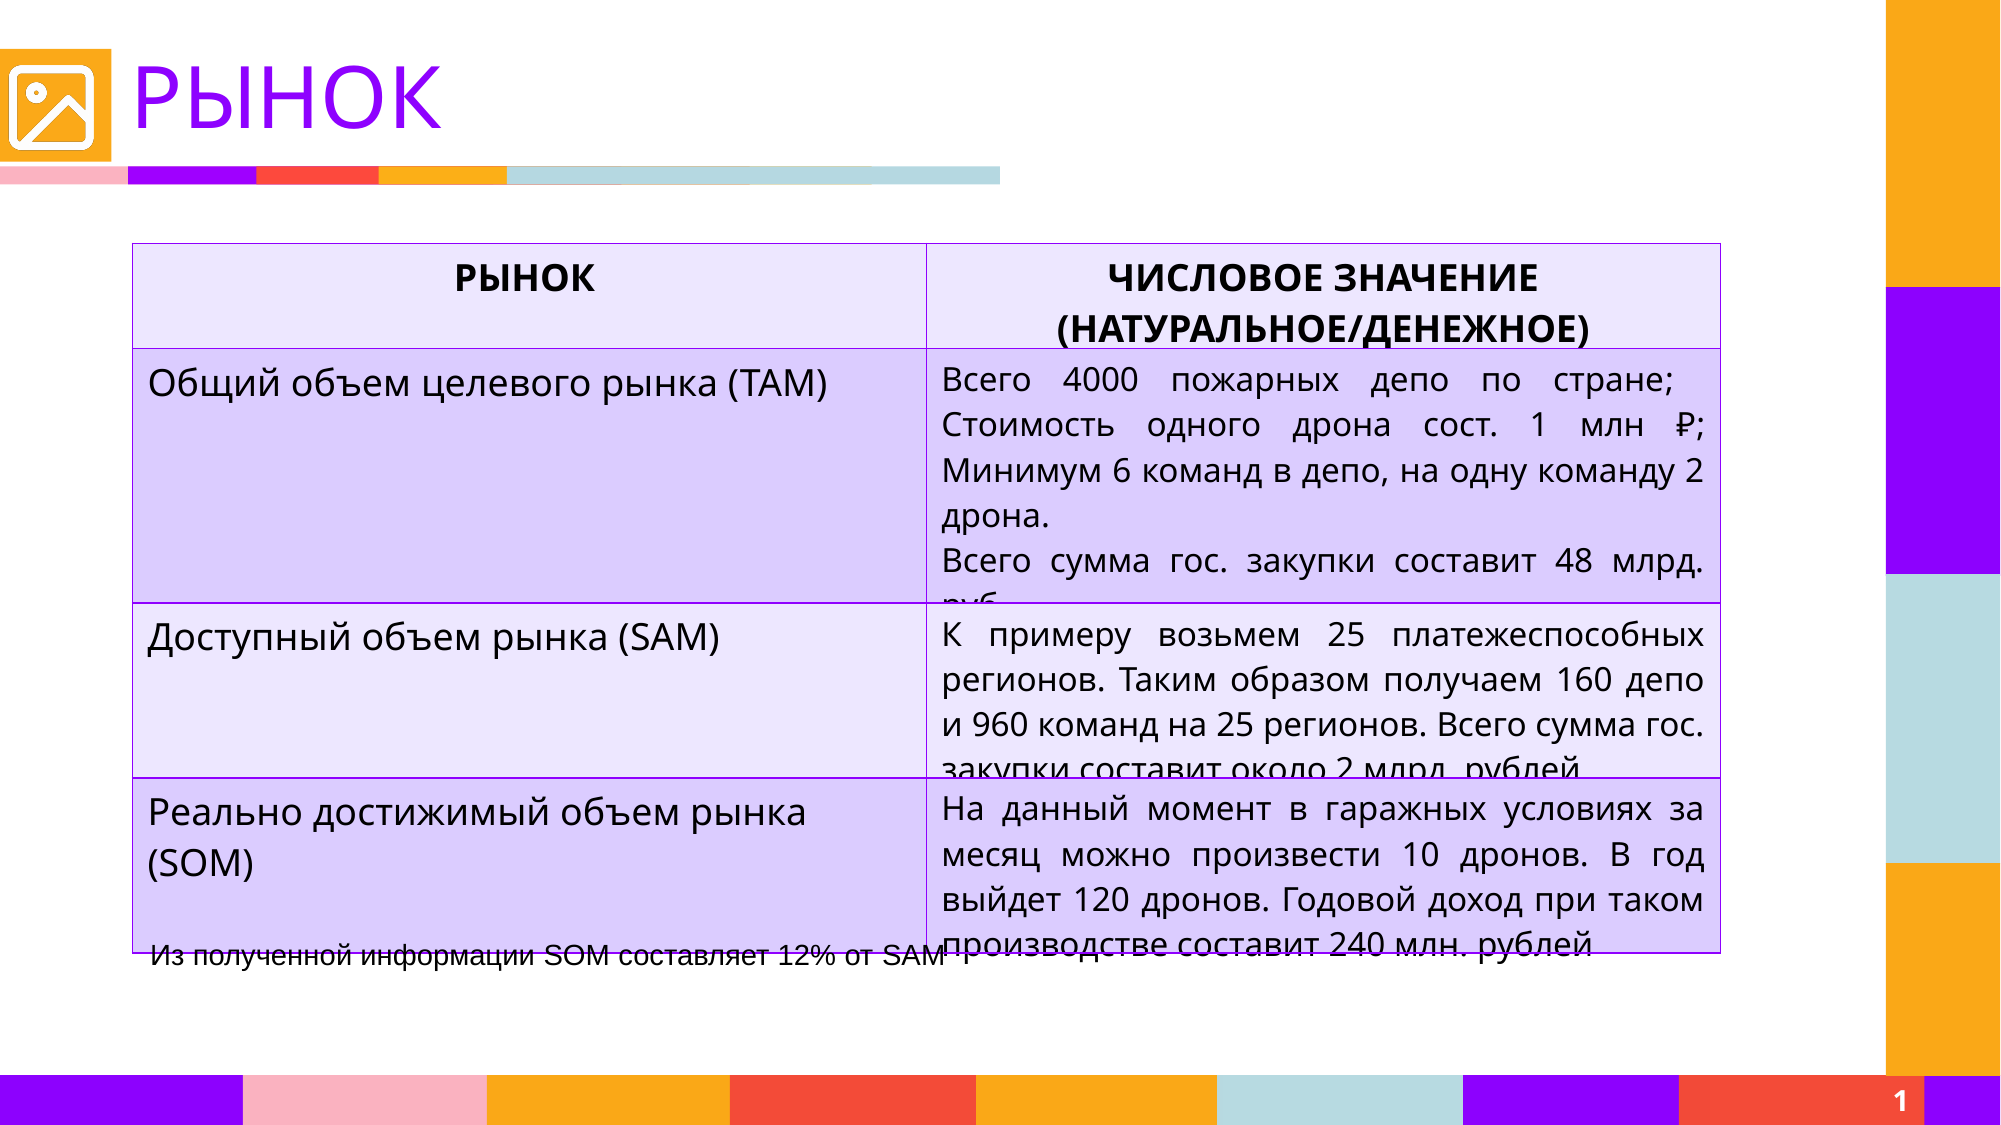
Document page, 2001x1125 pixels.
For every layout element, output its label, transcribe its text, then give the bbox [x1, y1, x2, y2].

table_cell К примеру возьмем 25 платежеспособных регионов. Таким образом получаем 160 депо и 960 команд на 25 регионов. Всего сумма гос. закупки составит около 2 млрд. рублей [927, 604, 1720, 777]
text_box [0, 48, 112, 162]
picture [0, 56, 103, 159]
table_cell Доступный объем рынка (SAM) [133, 604, 926, 777]
table_cell Реально достижимый объем рынка (SOM) [133, 779, 926, 952]
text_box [0, 166, 1000, 185]
table_header ЧИСЛОВОЕ ЗНАЧЕНИЕ (НАТУРАЛЬНОЕ/ДЕНЕЖНОЕ) [927, 244, 1720, 348]
table_header РЫНОК [133, 244, 926, 348]
table_cell Общий объем целевого рынка (TAM) [133, 349, 926, 602]
table_cell На данный момент в гаражных условиях за месяц можно произвести 10 дронов. В год выйдет 120 дронов. Годовой доход при таком производстве составит 240 млн. рублей [927, 779, 1720, 952]
text_box РЫНОК [123, 47, 1669, 155]
picture [0, 0, 2001, 1125]
table_cell Всего 4000 пожарных депо по стране; Стоимость одного дрона сост. 1 млн ₽; Минимум 6 команд в депо, на одну команду 2 дрона. Всего сумма гос. закупки составит 48 млрд. руб. [927, 349, 1720, 602]
text_box Из полученной информации SOM составляет 12% от SAM [135, 928, 961, 979]
